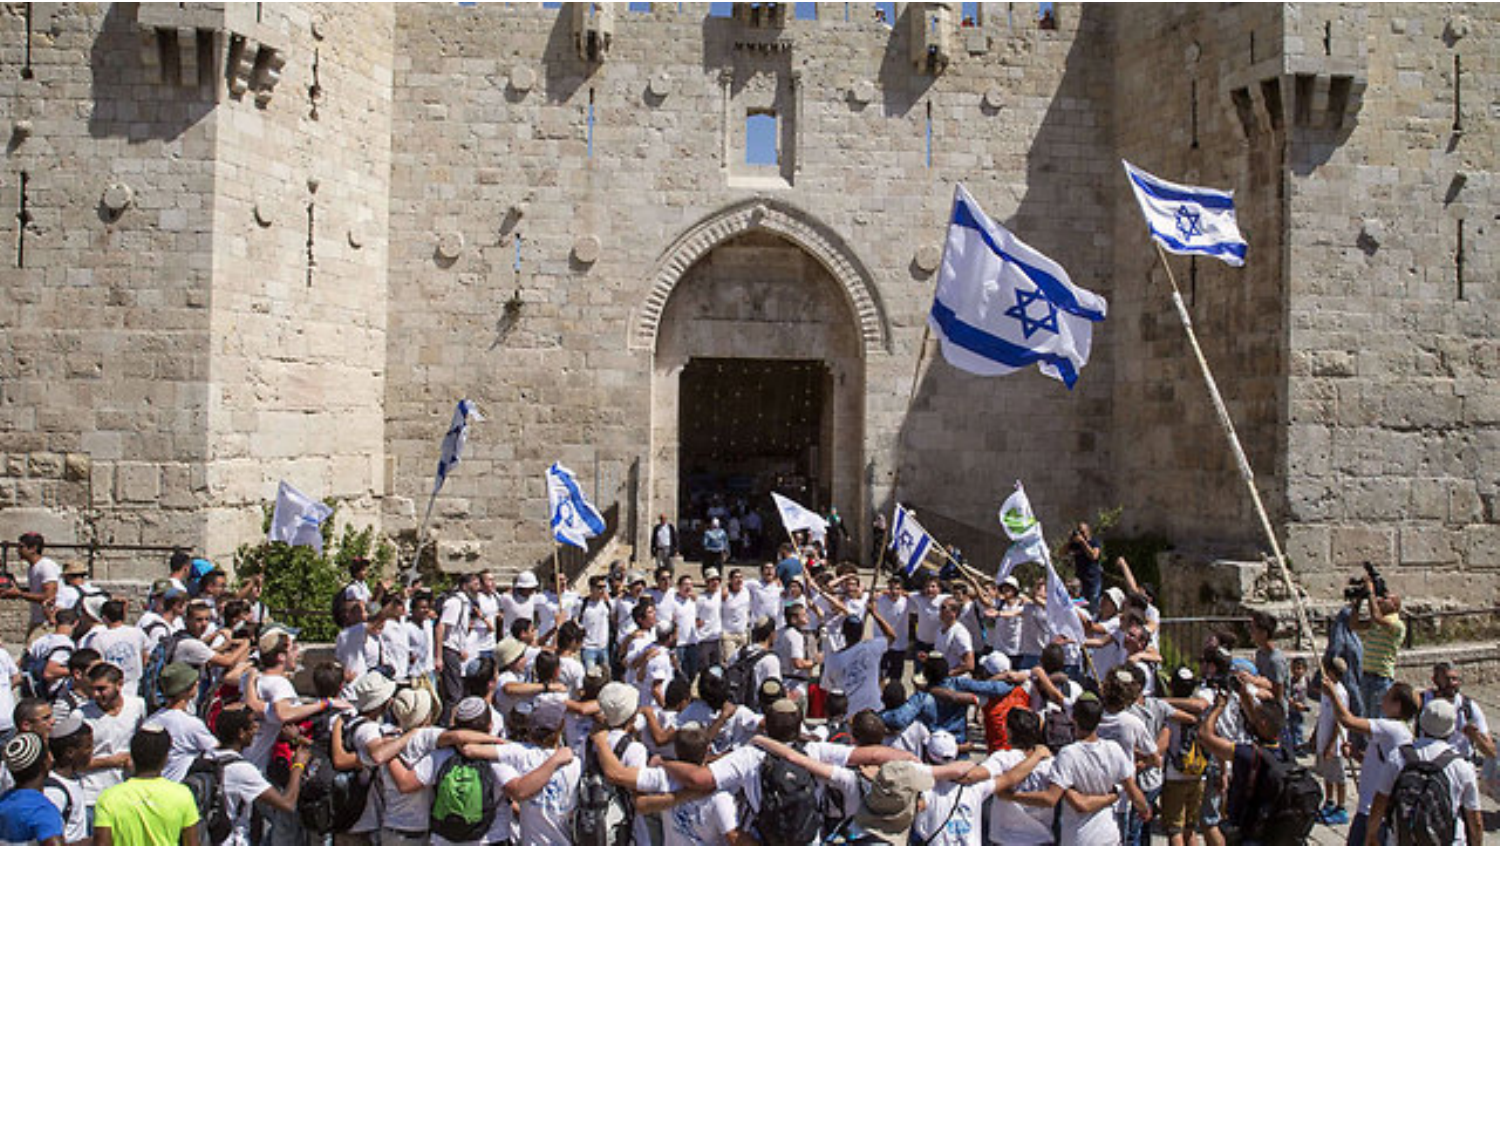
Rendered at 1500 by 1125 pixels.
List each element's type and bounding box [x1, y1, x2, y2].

list [0, 2, 1500, 847]
